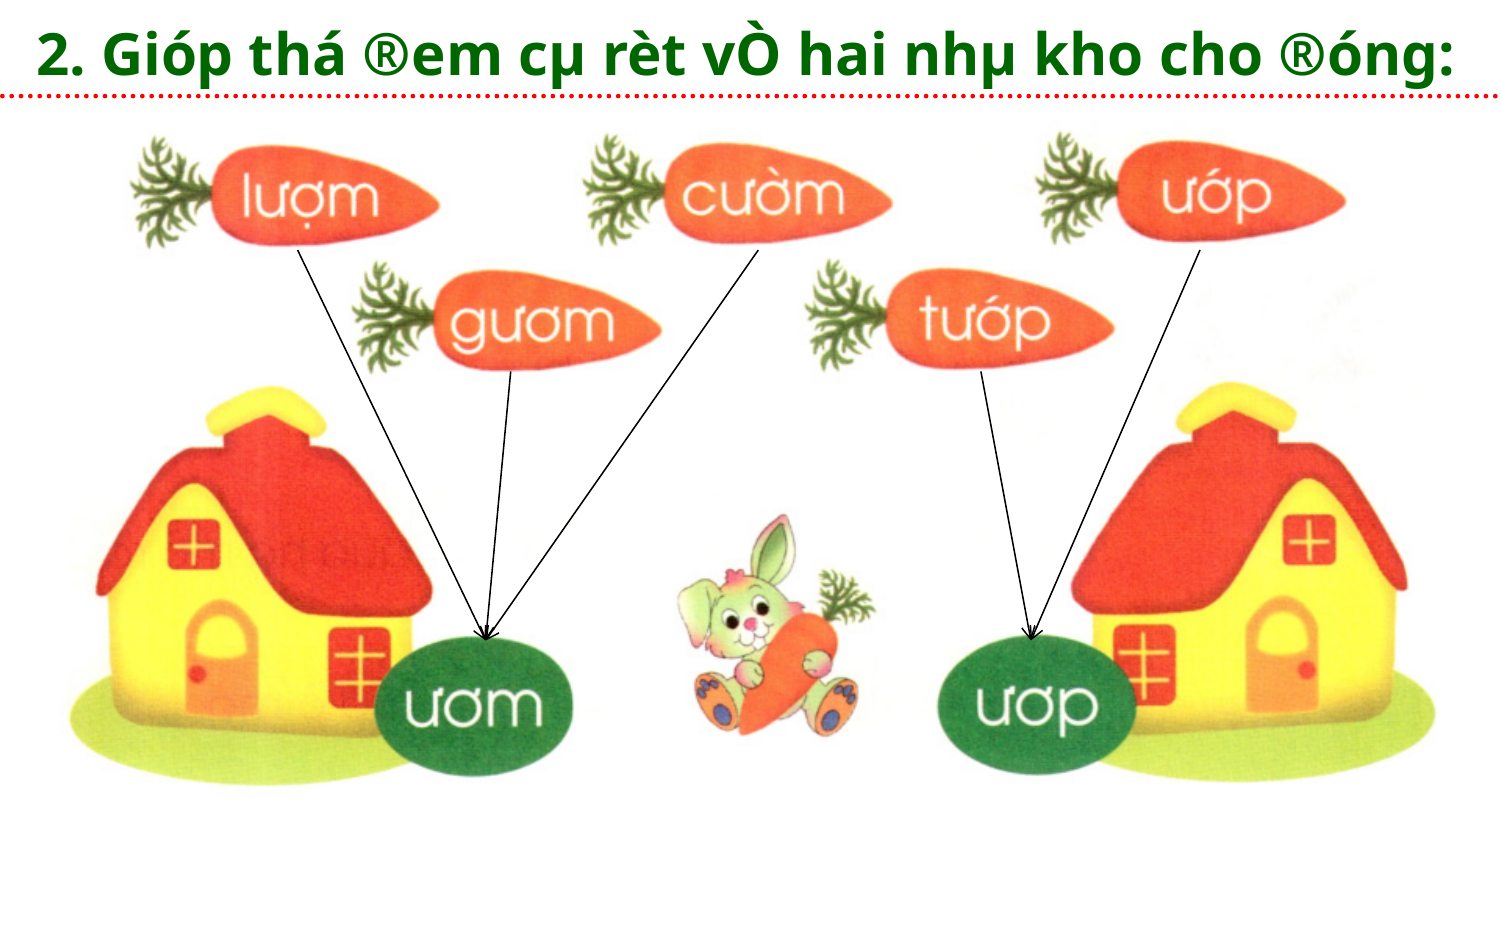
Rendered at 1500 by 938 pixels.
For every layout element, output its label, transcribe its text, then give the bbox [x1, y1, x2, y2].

text_box 2. Gióp thá ®em cµ rèt vÒ hai nhµ kho cho ®óng: [21, 9, 1496, 94]
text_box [980, 371, 1025, 641]
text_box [485, 249, 759, 641]
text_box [297, 249, 484, 641]
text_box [1030, 249, 1201, 641]
picture [48, 120, 1451, 798]
